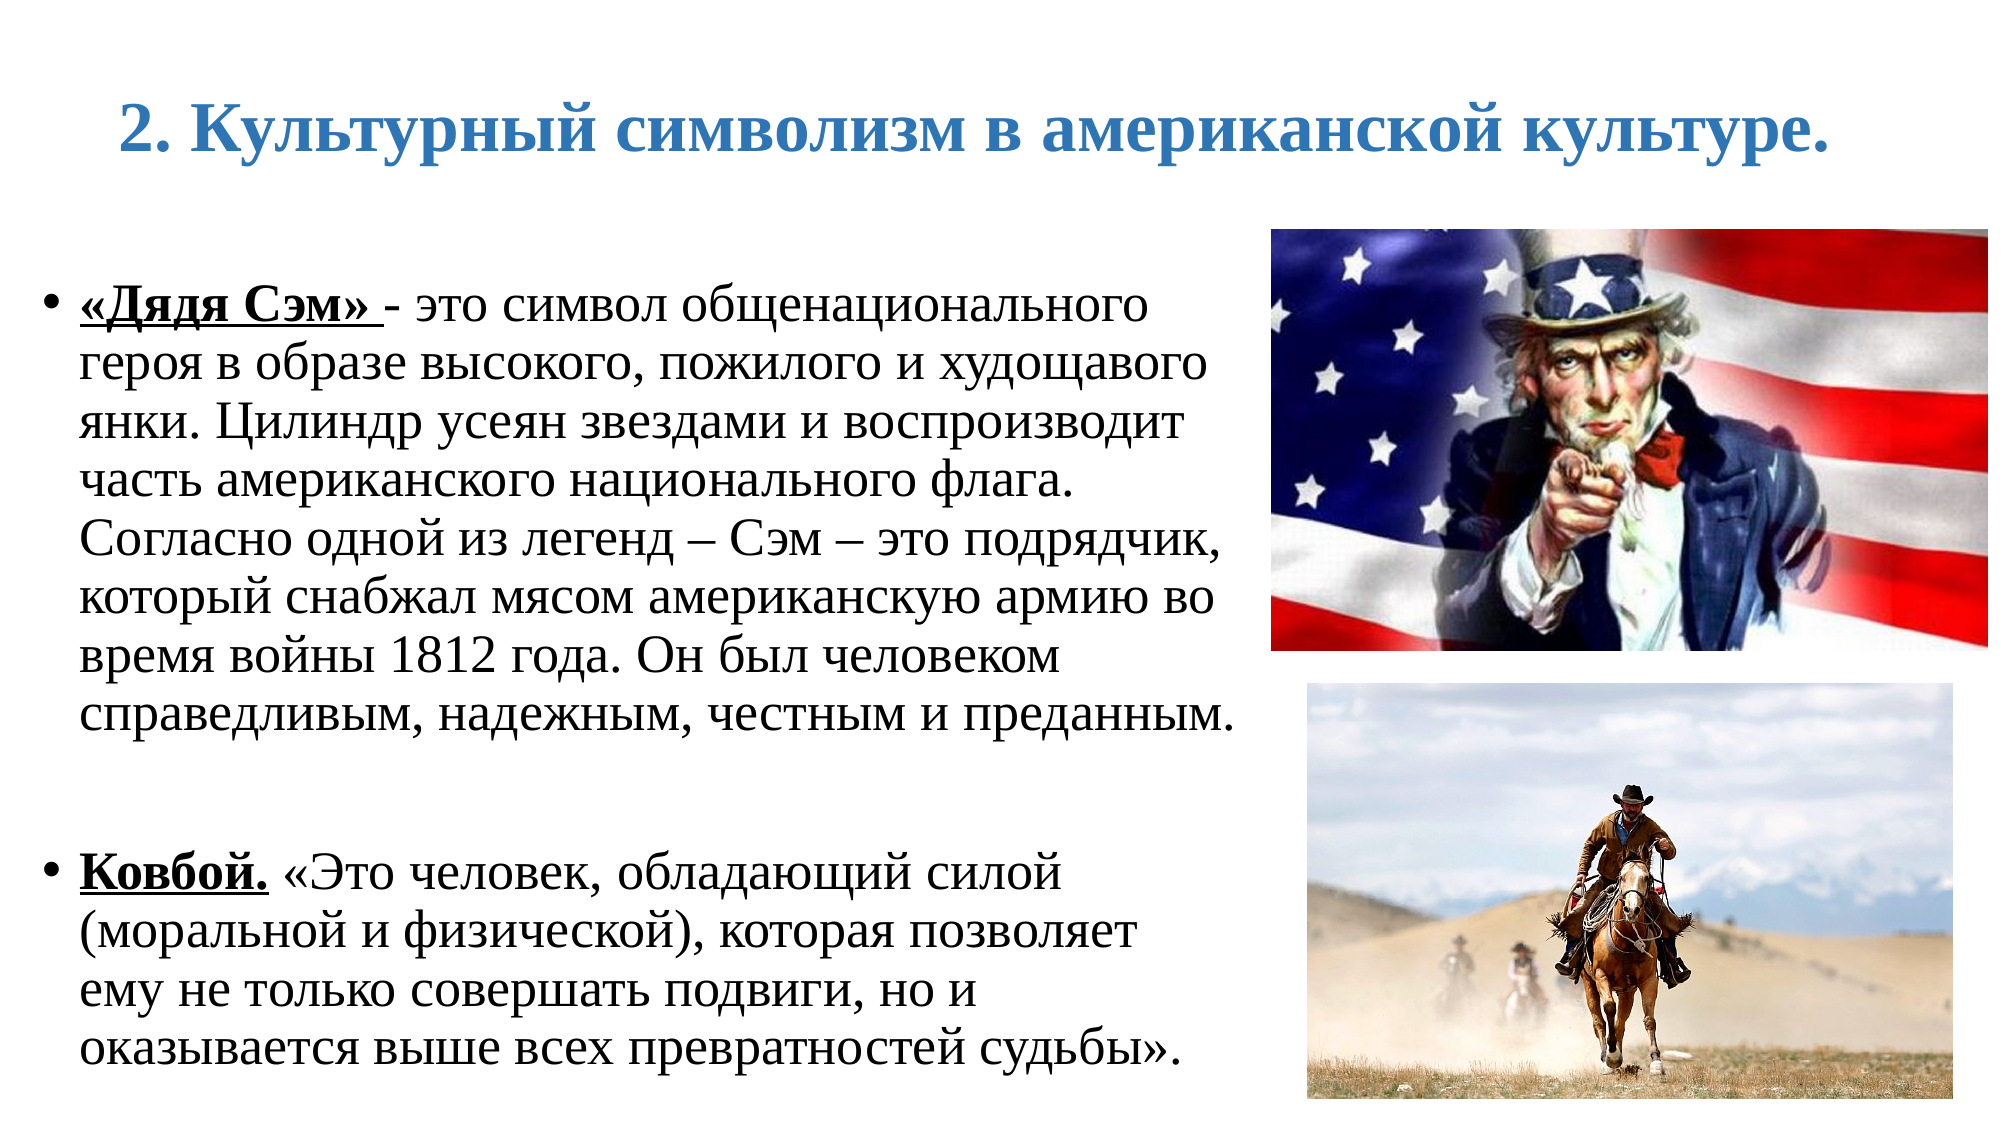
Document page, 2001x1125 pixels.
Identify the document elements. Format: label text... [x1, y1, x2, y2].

picture [1307, 683, 1953, 1099]
title 2. Культурный символизм в американской культуре. [88, 59, 1863, 197]
picture [1271, 229, 1988, 651]
list «Дядя Сэм» - это символ общенационального героя в образе высокого, пожилого и худощавого янки. Цилиндр усеян звездами и воспроизводит часть американского национального флага. Согласно одной из легенд – Сэм – это подрядчик, который снабжал мясом американскую армию во время войны 1812 года. Он был человеком справедливым, надежным, честным и преданным. Ковбой. «Это человек, обладающий силой (моральной и физической), которая позволяет ему не только совершать подвиги, но и оказывается выше всех превратностей судьбы». [26, 266, 1253, 1099]
